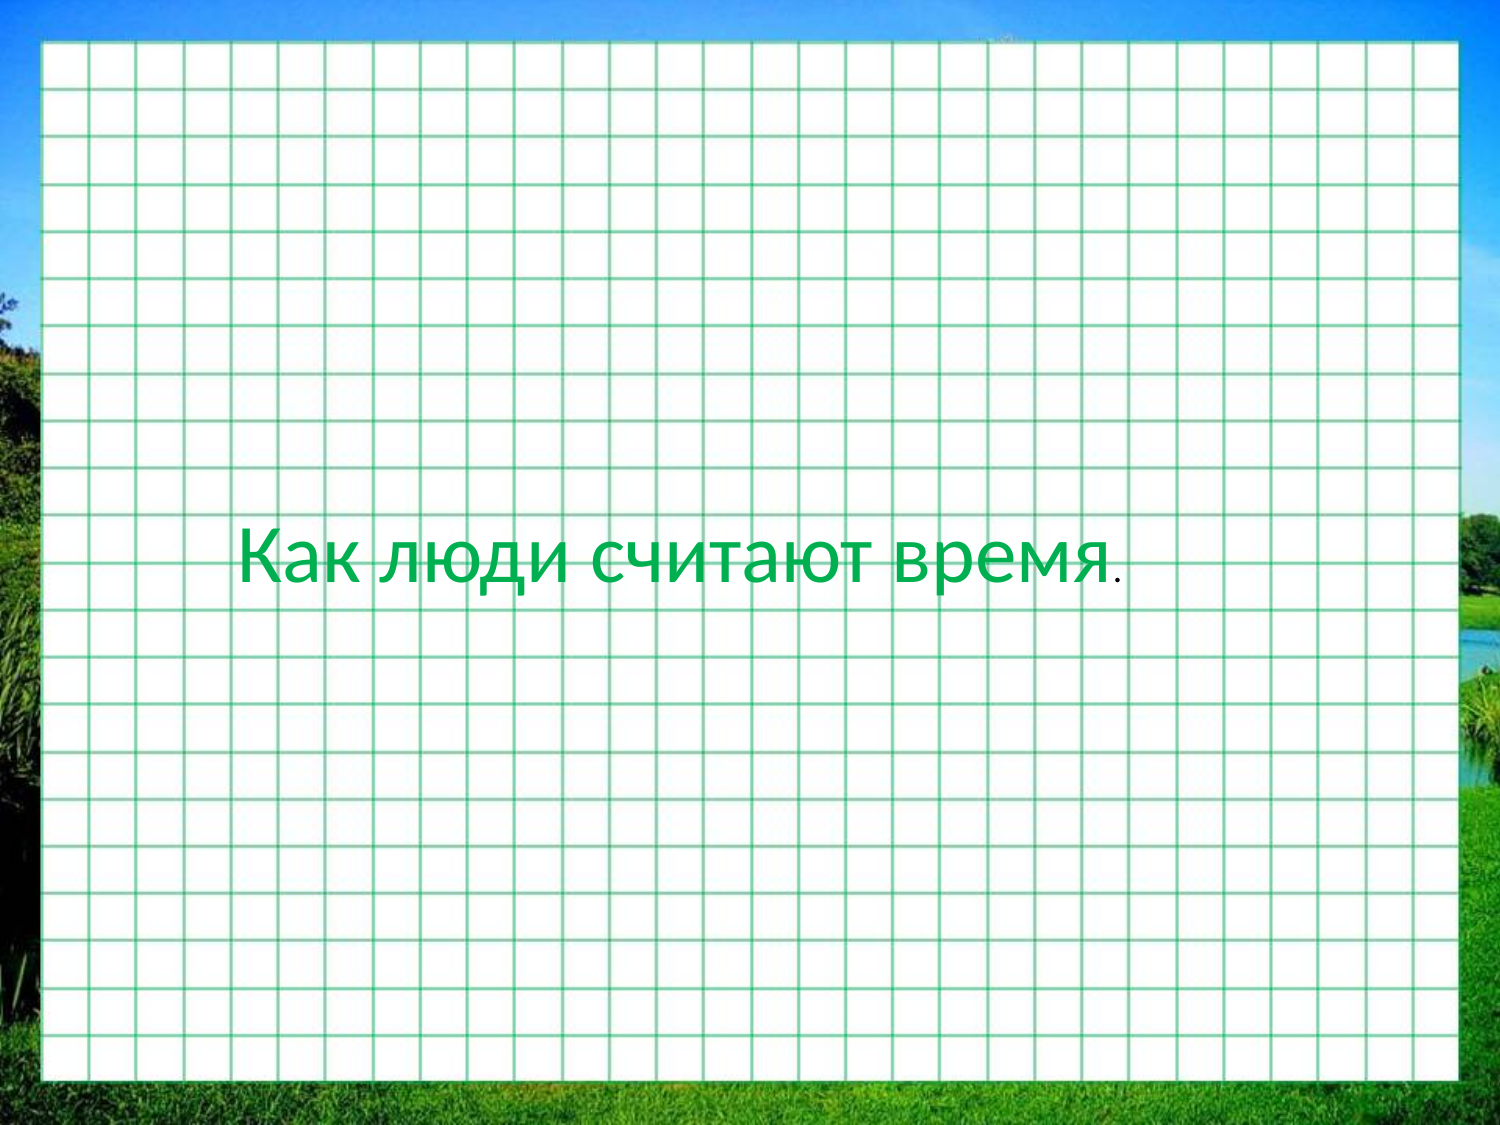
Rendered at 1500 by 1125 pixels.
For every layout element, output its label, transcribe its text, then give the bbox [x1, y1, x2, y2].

picture [0, 0, 1500, 1125]
text_box Как люди считают время. [222, 491, 1138, 607]
